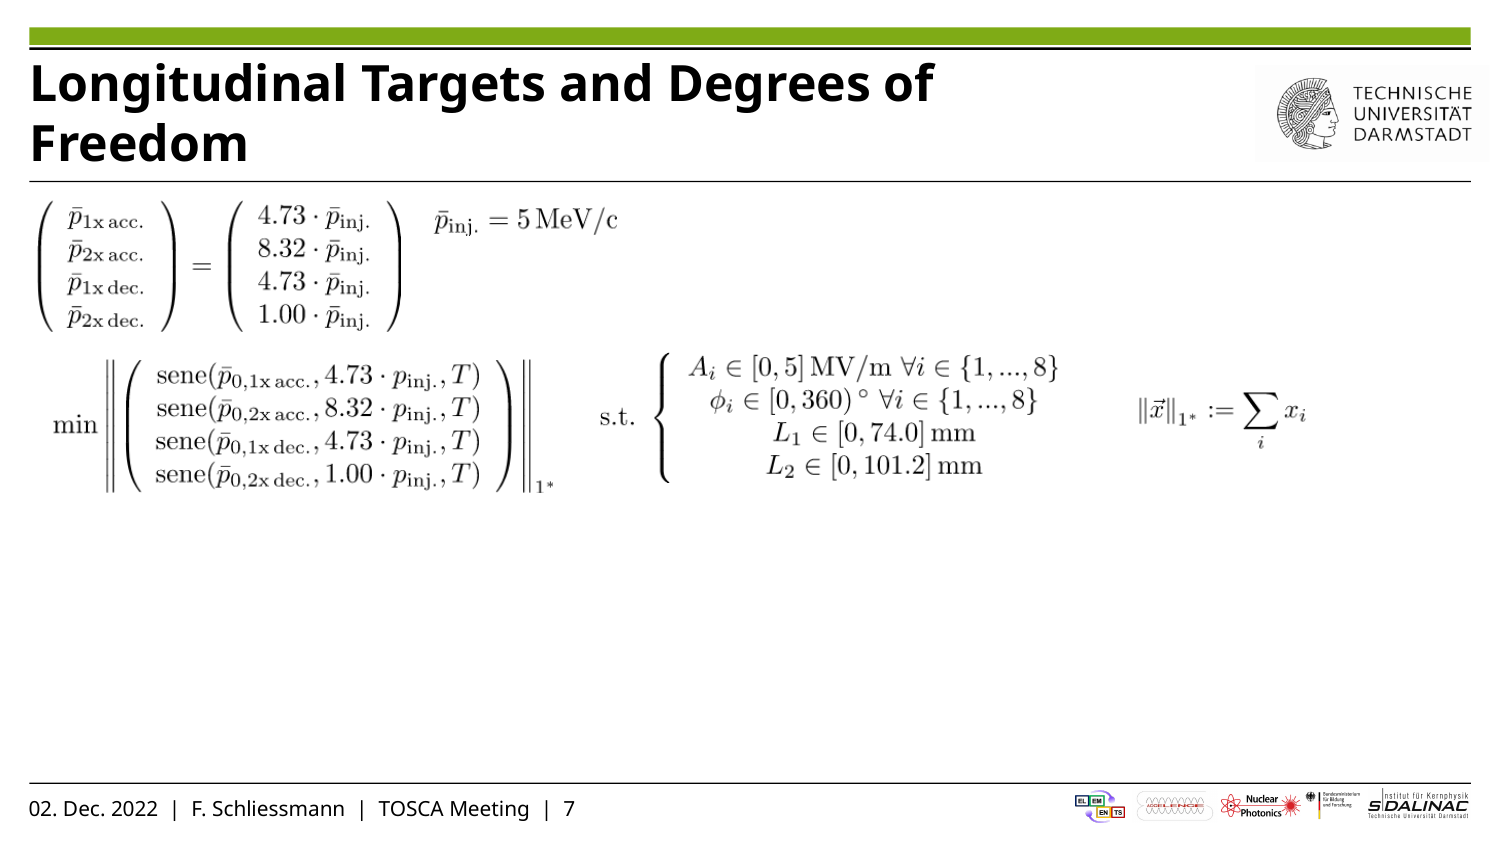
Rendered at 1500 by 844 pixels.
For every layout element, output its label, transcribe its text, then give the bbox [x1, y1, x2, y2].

picture [1132, 788, 1218, 823]
picture [599, 352, 1058, 484]
title Longitudinal Targets and Degrees of Freedom [29, 60, 1149, 164]
picture [1255, 65, 1490, 162]
picture [1128, 378, 1311, 457]
picture [1221, 794, 1301, 817]
picture [1075, 790, 1125, 823]
picture [1305, 791, 1361, 820]
picture [30, 200, 401, 332]
picture [432, 206, 618, 236]
picture [52, 359, 553, 496]
